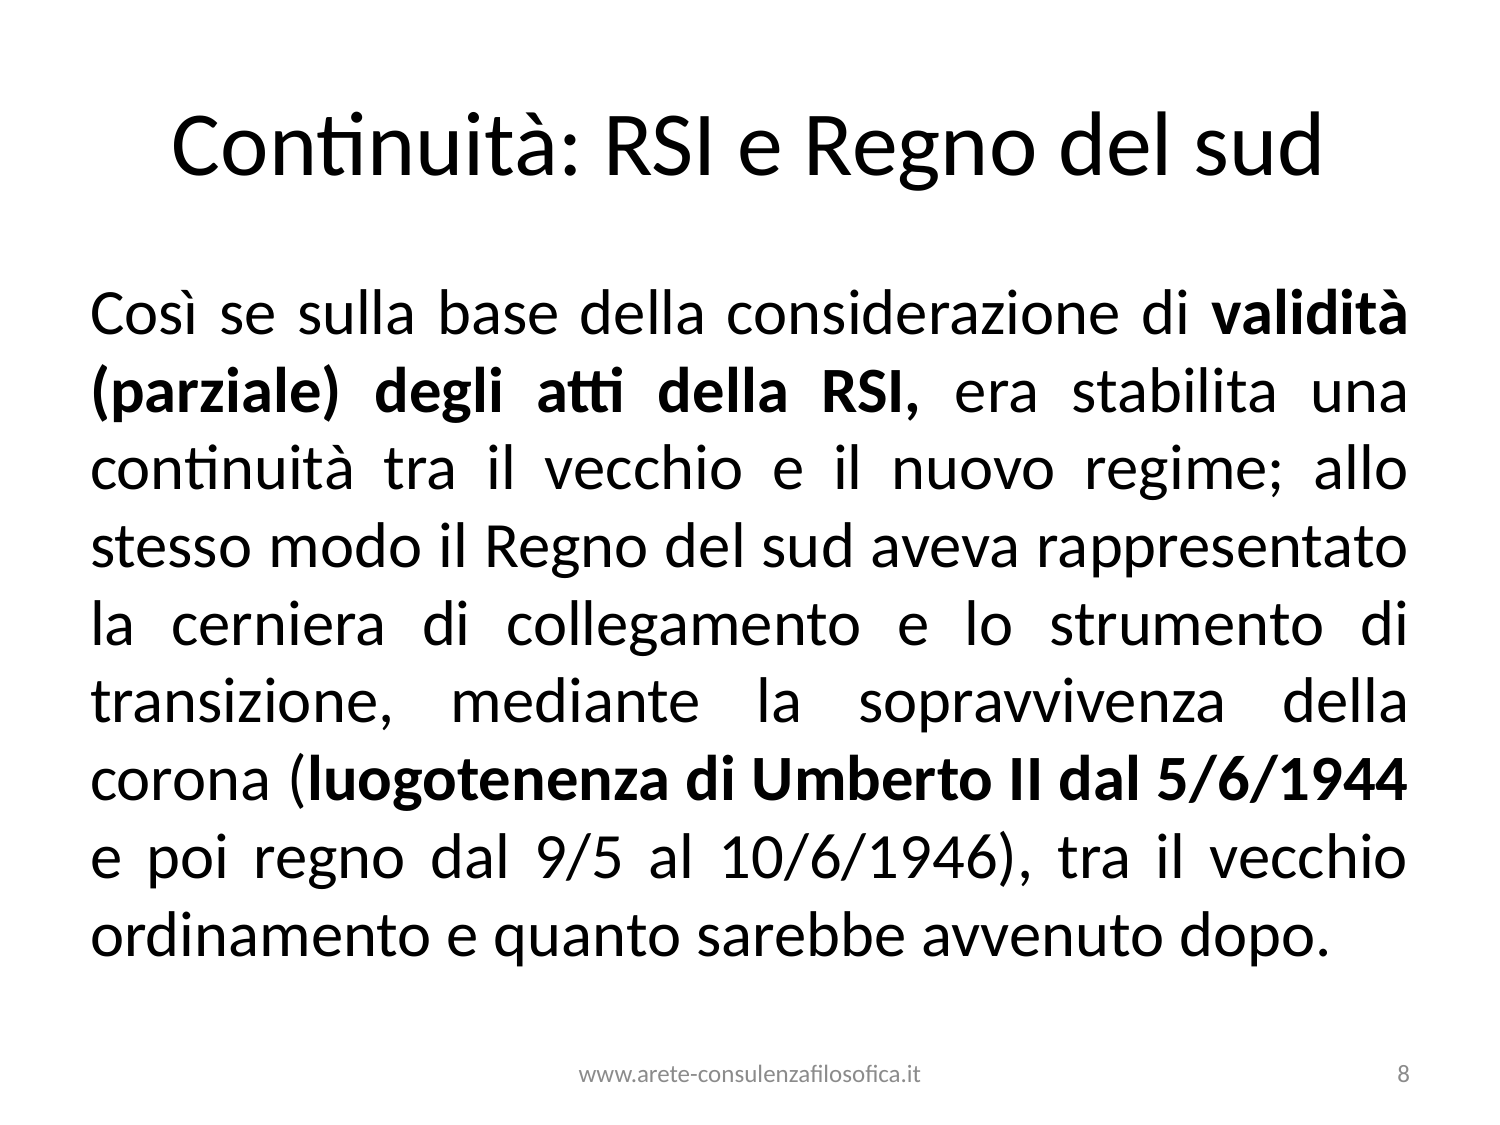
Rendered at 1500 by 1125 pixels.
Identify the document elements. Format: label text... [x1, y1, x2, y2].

list Così se sulla base della considerazione di validità (parziale) degli atti della RSI, era stabilita una continuità tra il vecchio e il nuovo regime; allo stesso modo il Regno del sud aveva rappresentato la cerniera di collegamento e lo strumento di transizione, mediante la sopravvivenza della corona (luogotenenza di Umberto II dal 5/6/1944 e poi regno dal 9/5 al 10/6/1946), tra il vecchio ordinamento e quanto sarebbe avvenuto dopo. [75, 262, 1425, 1005]
slide_number 8 [1074, 1042, 1425, 1103]
footer www.arete-consulenzafilosofica.it [512, 1042, 988, 1103]
title Continuità: RSI e Regno del sud [75, 45, 1425, 233]
